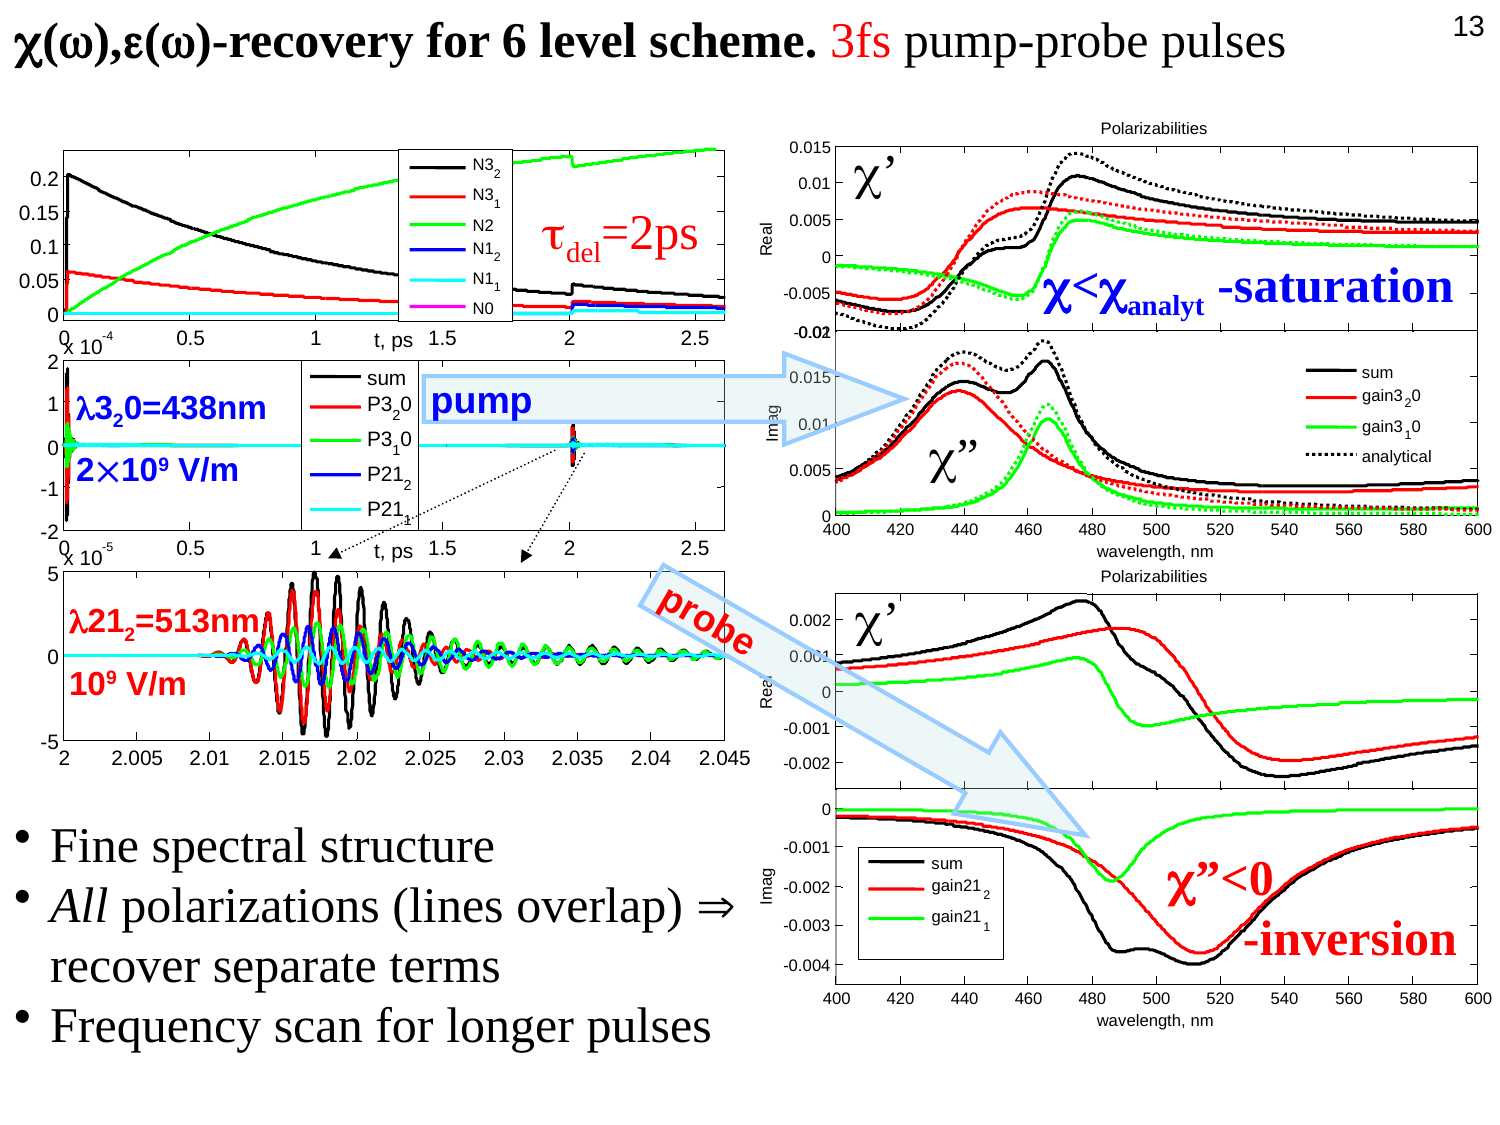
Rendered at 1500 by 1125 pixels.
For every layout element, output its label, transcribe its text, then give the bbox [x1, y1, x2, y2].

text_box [423, 117, 1500, 561]
text_box (),()-recovery for 6 level scheme. 3fs pump-probe pulses [0, 0, 1500, 75]
text_box Fine spectral structure All polarizations (lines overlap)  recover separate terms Frequency scan for longer pulses [0, 805, 757, 1060]
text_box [617, 565, 1500, 1030]
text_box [18, 139, 612, 770]
